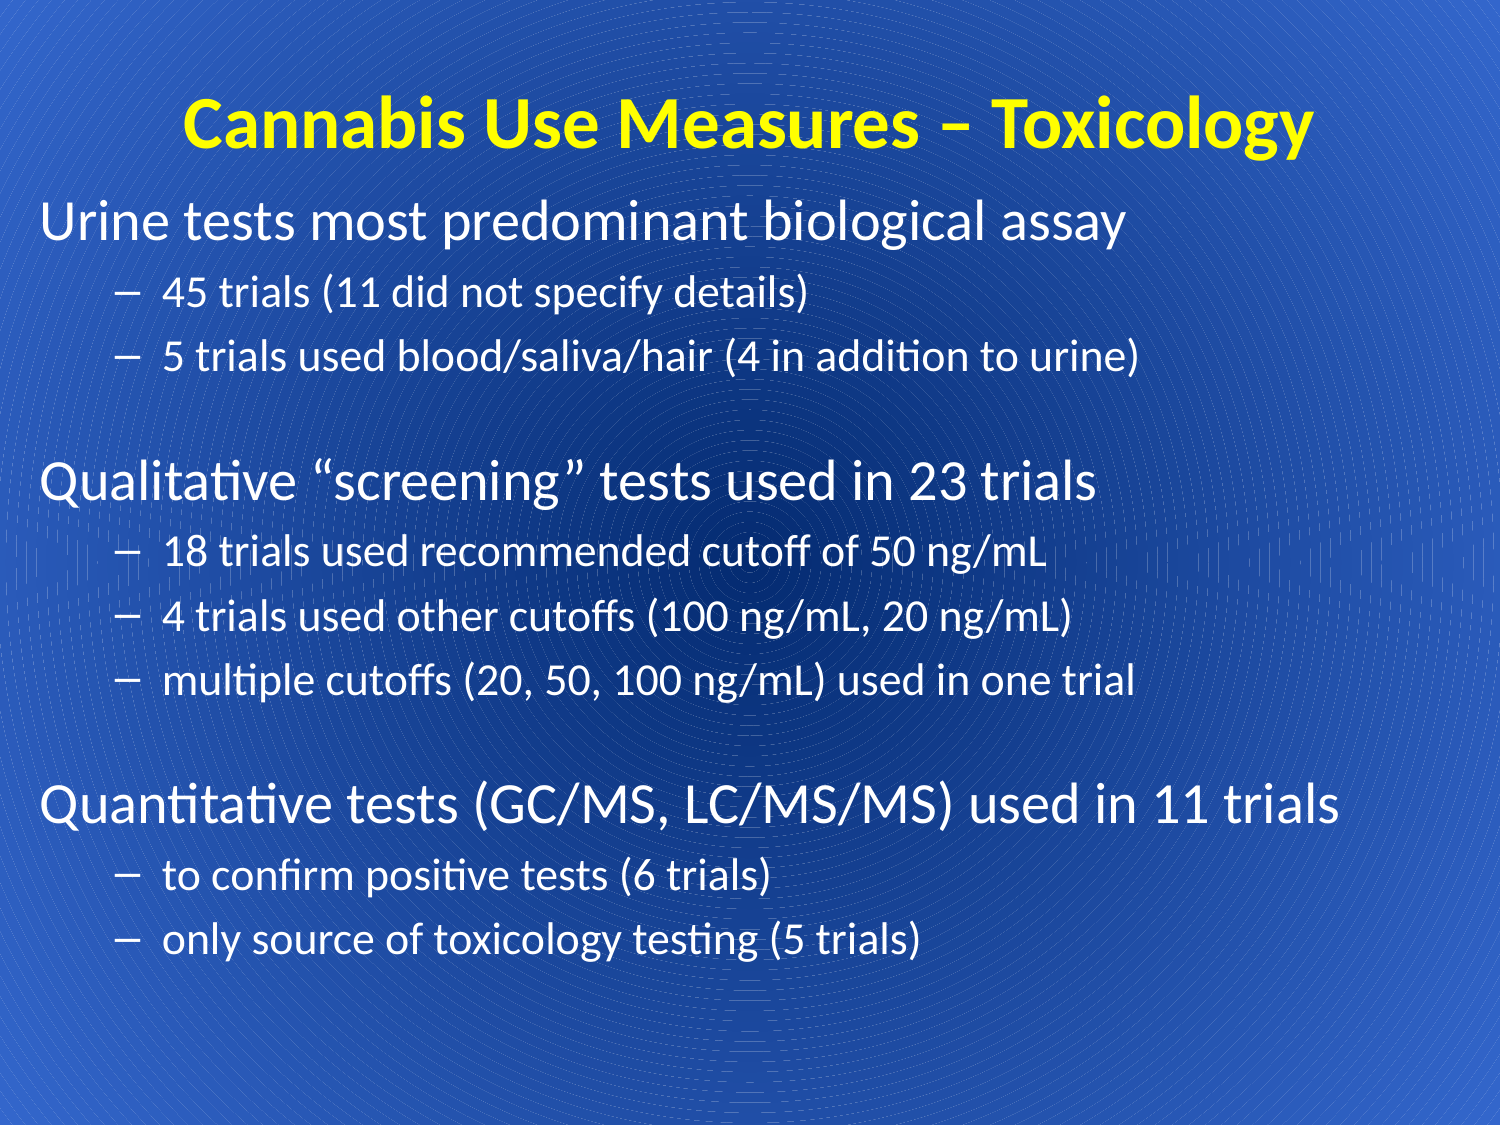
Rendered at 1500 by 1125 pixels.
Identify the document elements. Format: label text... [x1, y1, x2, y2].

list Urine tests most predominant biological assay 45 trials (11 did not specify details) 5 trials used blood/saliva/hair (4 in addition to urine) Qualitative “screening” tests used in 23 trials 18 trials used recommended cutoff of 50 ng/mL 4 trials used other cutoffs (100 ng/mL, 20 ng/mL) multiple cutoffs (20, 50, 100 ng/mL) used in one trial Quantitative tests (GC/MS, LC/MS/MS) used in 11 trials to confirm positive tests (6 trials) only source of toxicology testing (5 trials) [24, 174, 1463, 943]
title Cannabis Use Measures – Toxicology [75, 24, 1425, 213]
